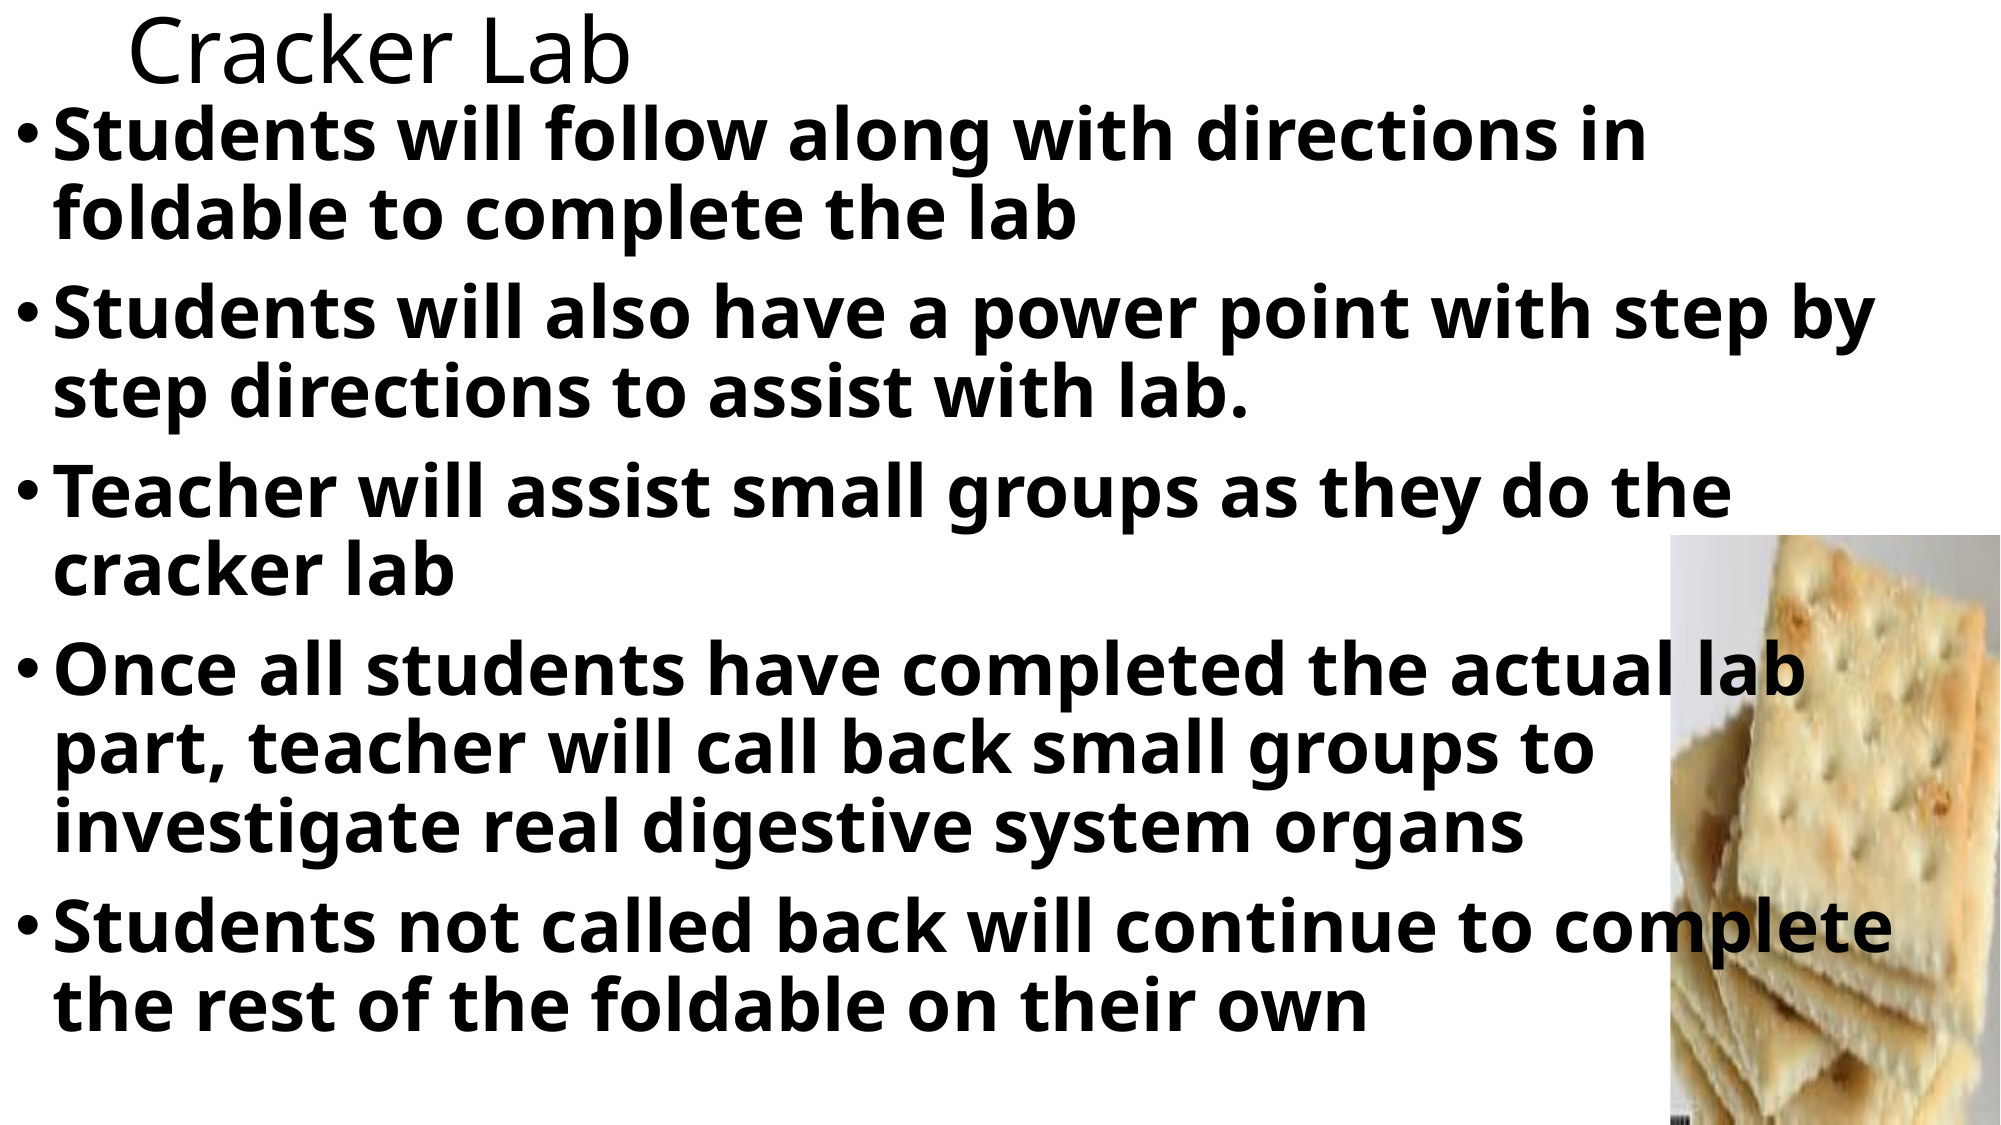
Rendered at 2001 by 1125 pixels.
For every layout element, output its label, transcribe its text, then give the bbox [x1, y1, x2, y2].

list Students will follow along with directions in foldable to complete the lab Students will also have a power point with step by step directions to assist with lab. Teacher will assist small groups as they do the cracker lab Once all students have completed the actual lab part, teacher will call back small groups to investigate real digestive system organs Students not called back will continue to complete the rest of the foldable on their own [0, 90, 1983, 1125]
title Cracker Lab [111, 0, 1837, 90]
picture [1670, 535, 2001, 1125]
